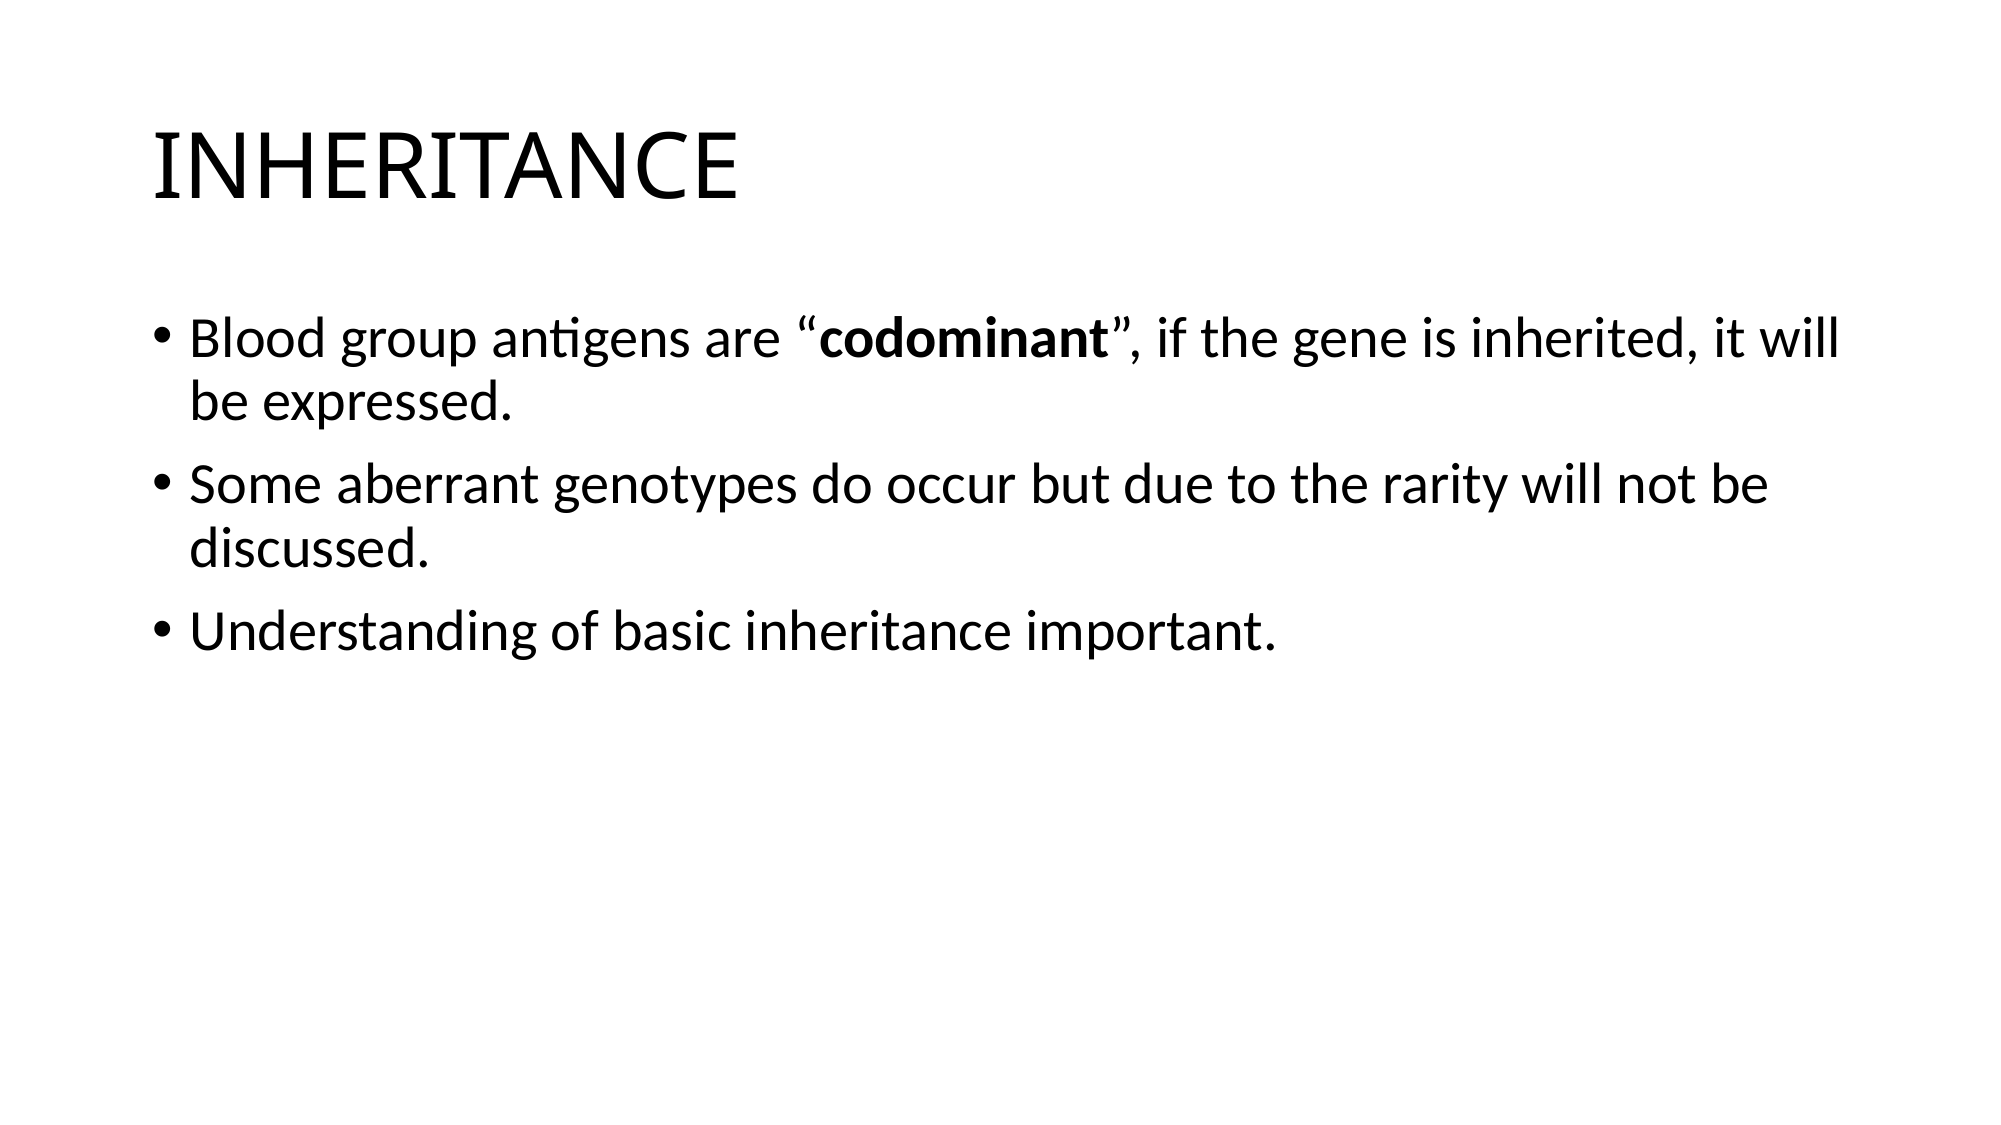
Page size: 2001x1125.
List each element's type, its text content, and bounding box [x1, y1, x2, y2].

list Blood group antigens are “codominant”, if the gene is inherited, it will be expressed. Some aberrant genotypes do occur but due to the rarity will not be discussed. Understanding of basic inheritance important. [137, 299, 1863, 1014]
title INHERITANCE [137, 59, 1863, 278]
